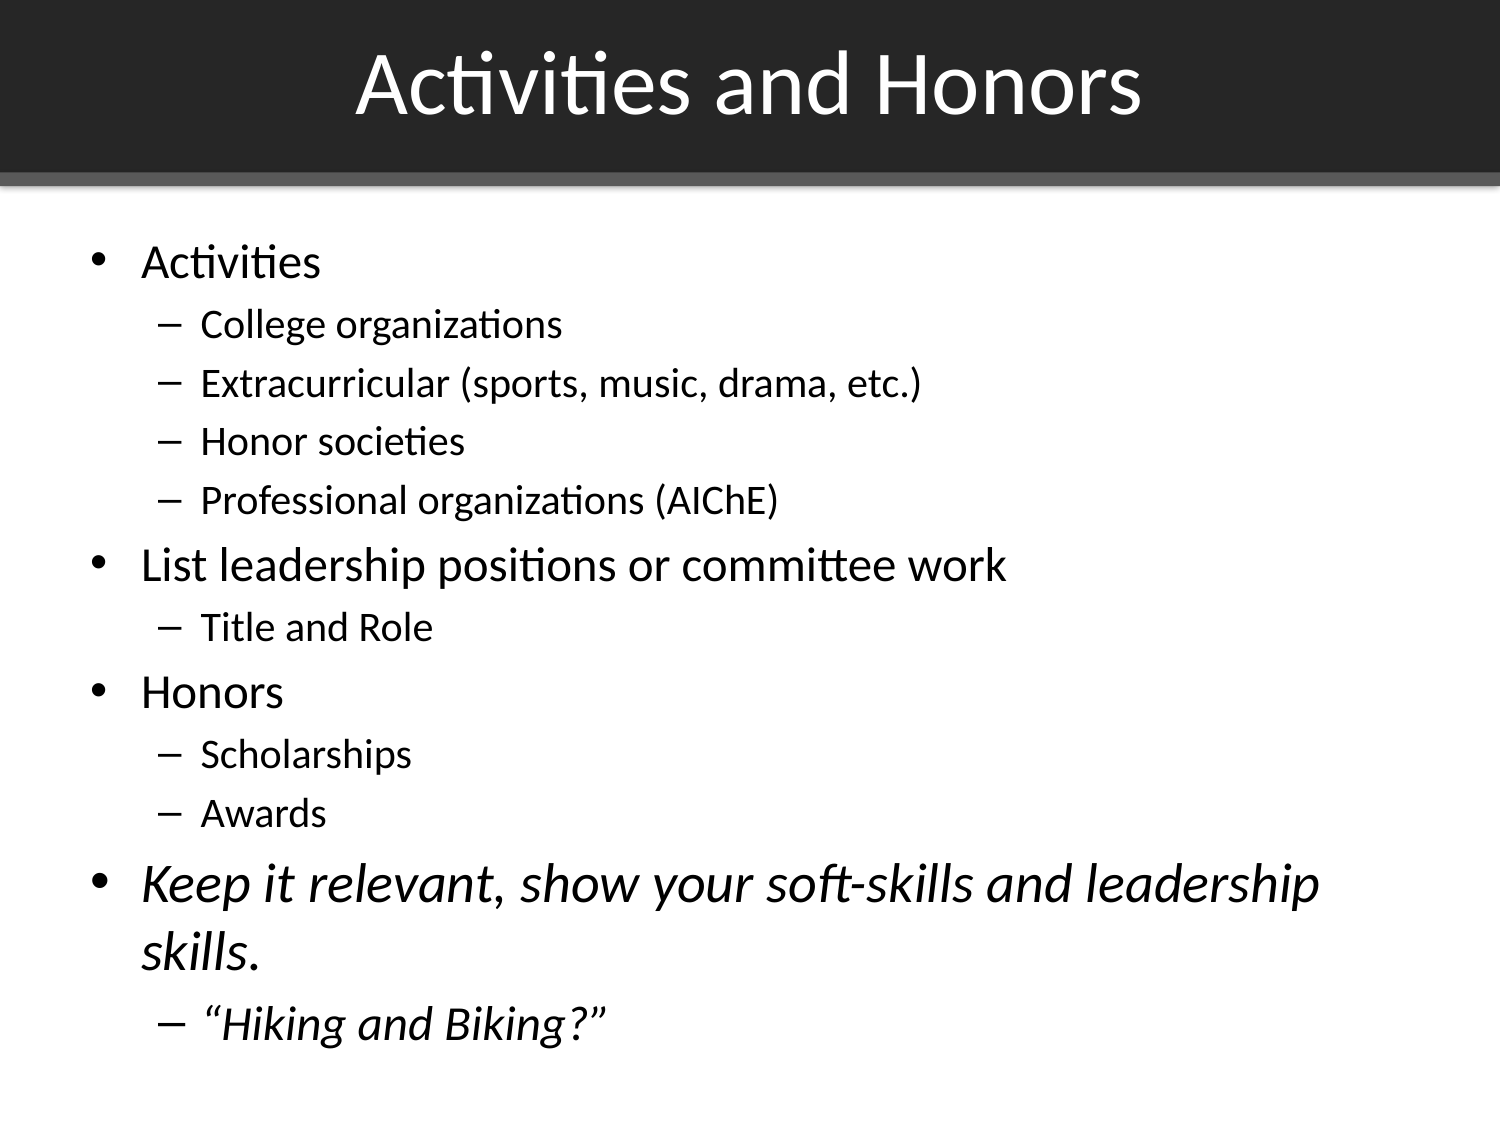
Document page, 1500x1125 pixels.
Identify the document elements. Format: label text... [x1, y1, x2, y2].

list Activities College organizations Extracurricular (sports, music, drama, etc.) Honor societies Professional organizations (AIChE) List leadership positions or committee work Title and Role Honors Scholarships Awards Keep it relevant, show your soft-skills and leadership skills. “Hiking and Biking?” [75, 221, 1425, 1060]
title Activities and Honors [75, 0, 1425, 172]
